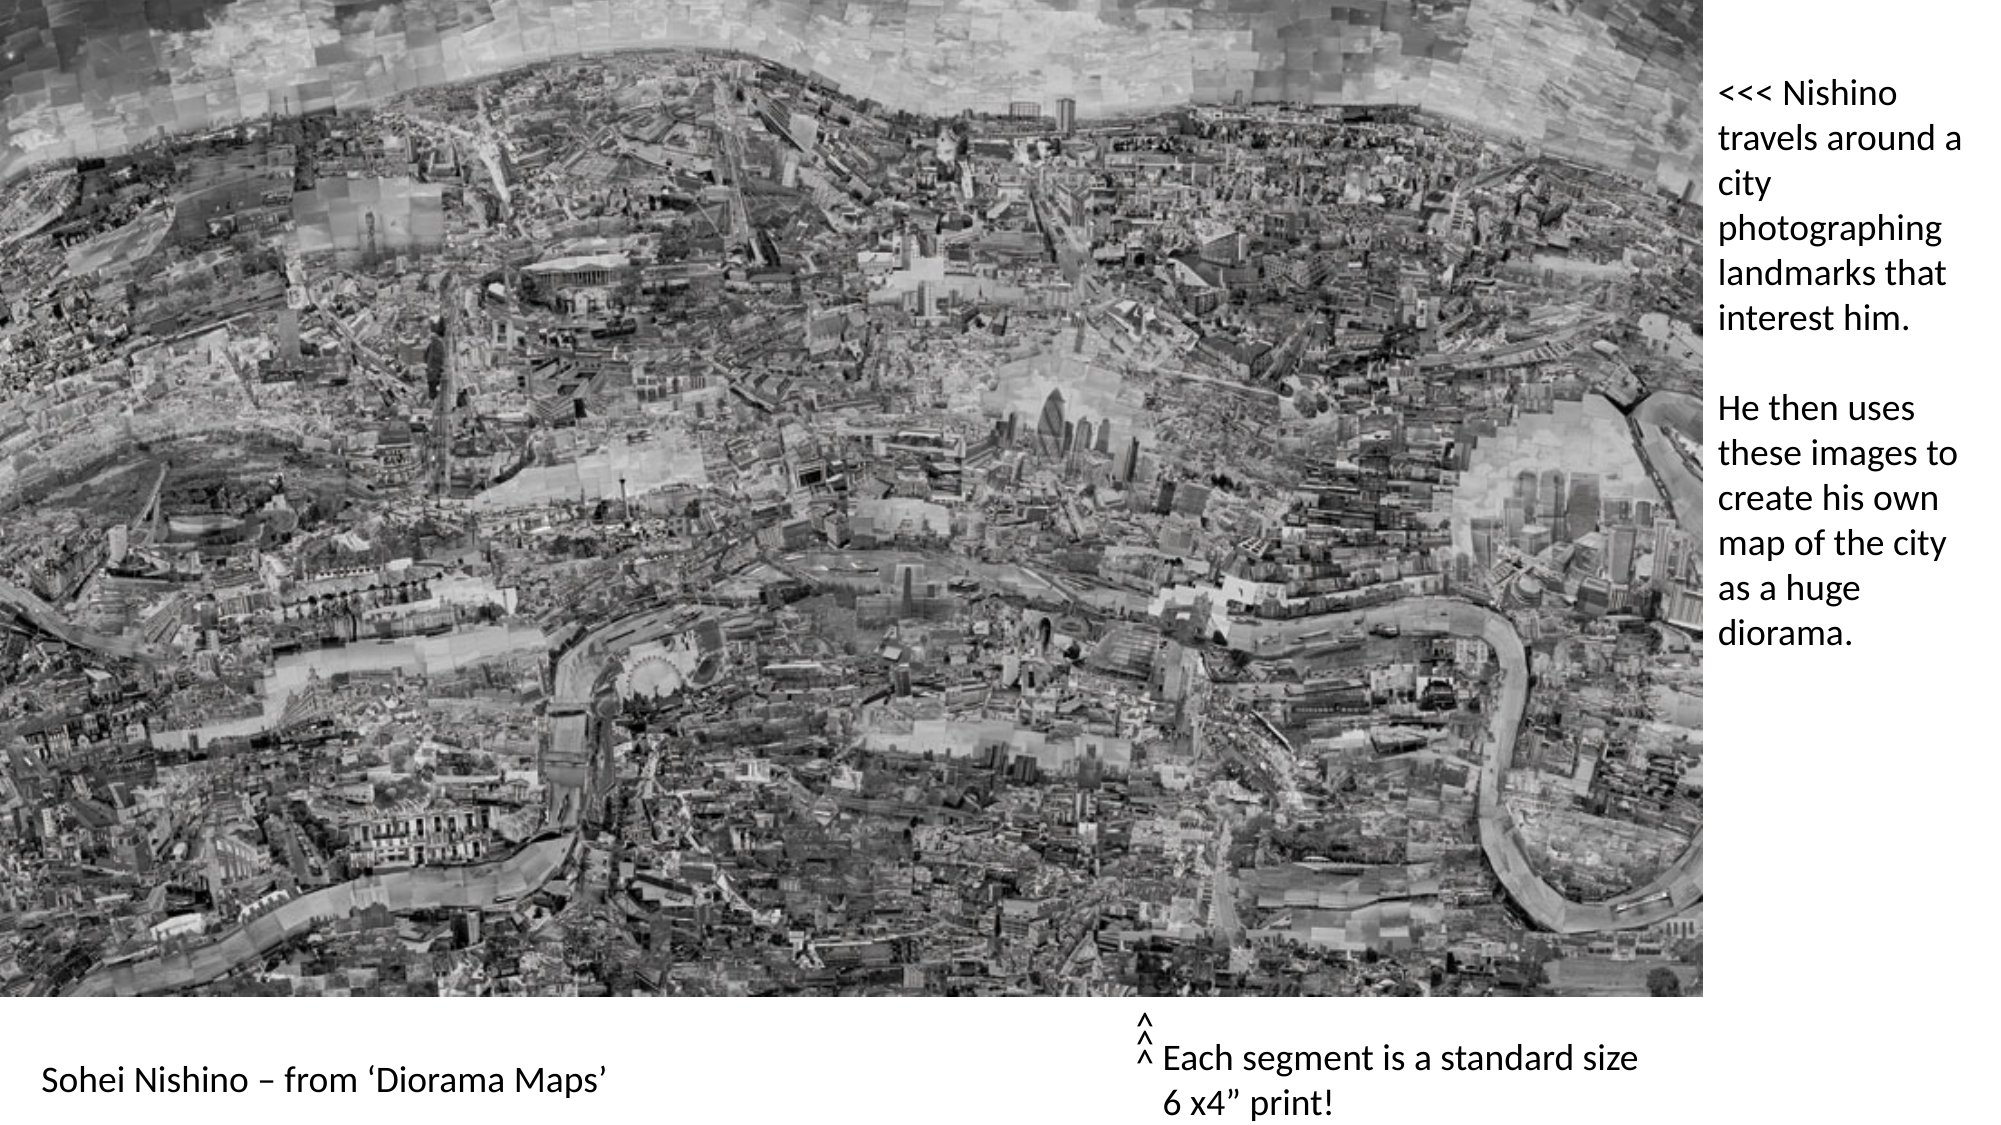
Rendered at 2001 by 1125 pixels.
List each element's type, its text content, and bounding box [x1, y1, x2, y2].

text_box <<< [1118, 1004, 1179, 1091]
text_box Sohei Nishino – from ‘Diorama Maps’ [26, 1047, 823, 1108]
picture [0, 0, 1704, 997]
text_box Each segment is a standard size 6 x4” print! [1147, 1025, 1703, 1125]
text_box <<< Nishino travels around a city photographing landmarks that interest him. He then uses these images to create his own map of the city as a huge diorama. [1709, 60, 1982, 661]
